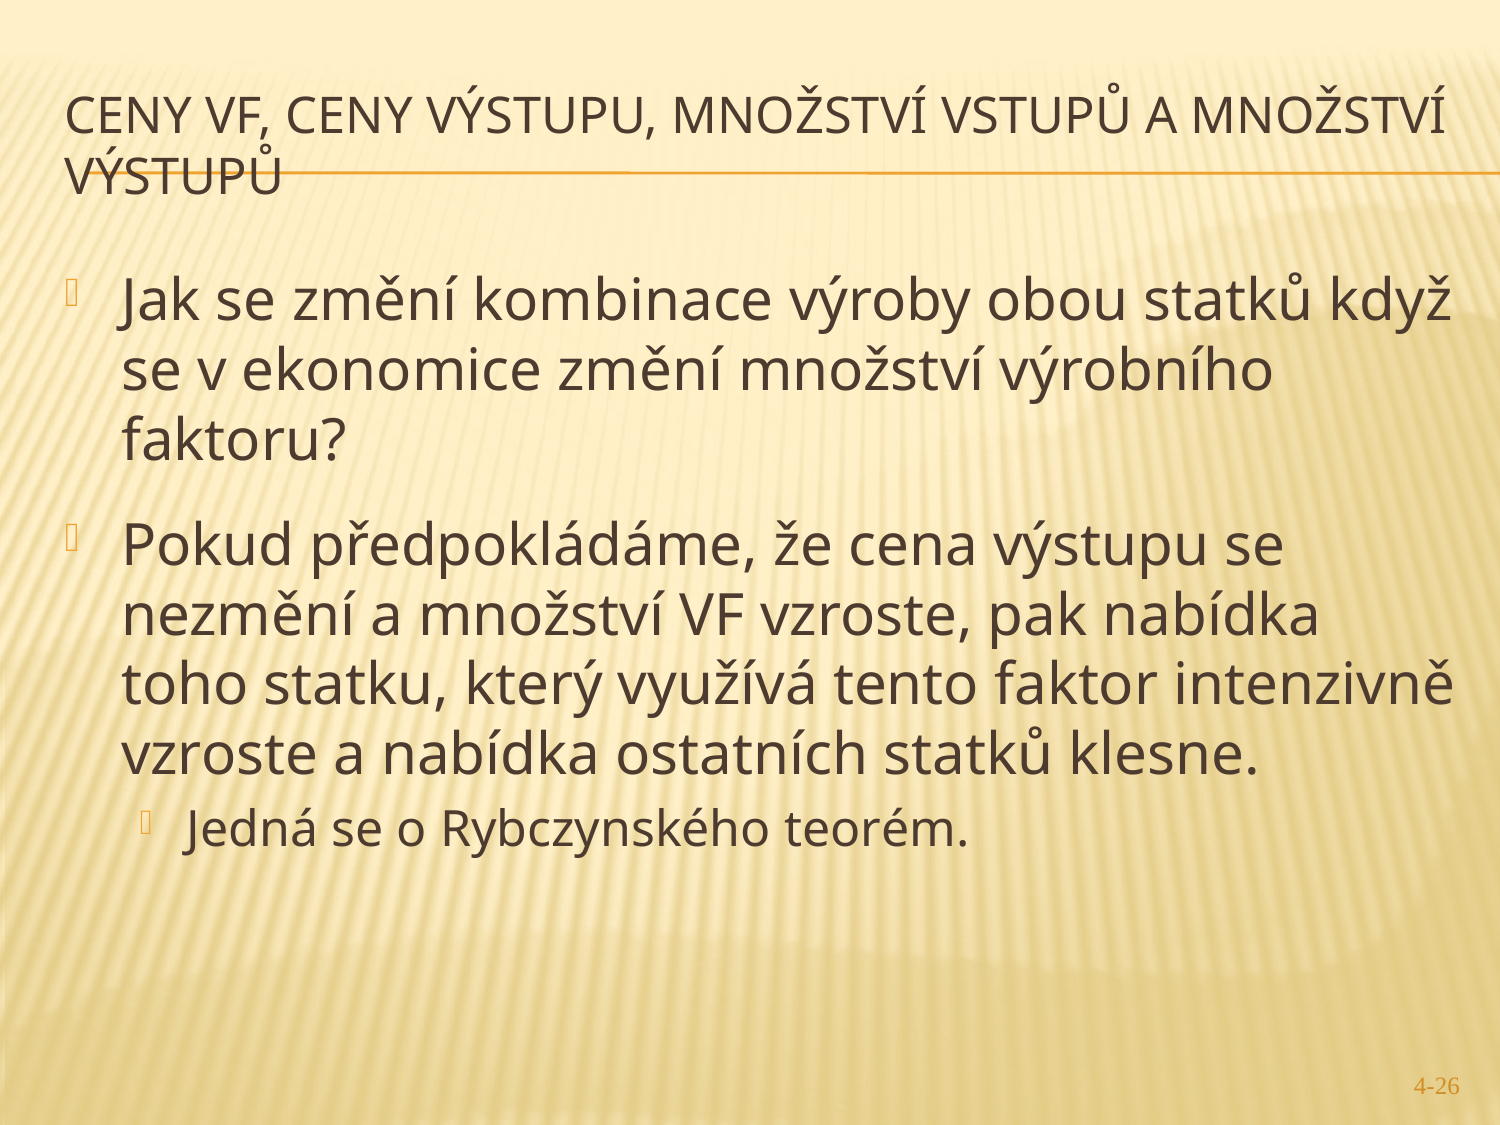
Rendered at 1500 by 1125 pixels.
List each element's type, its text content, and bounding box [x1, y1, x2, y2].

title Ceny VF, ceny výstupu, množství vstupů a množství výstupů [50, 75, 1475, 213]
list Jak se změní kombinace výroby obou statků když se v ekonomice změní množství výrobního faktoru? Pokud předpokládáme, že cena výstupu se nezmění a množství VF vzroste, pak nabídka toho statku, který využívá tento faktor intenzivně vzroste a nabídka ostatních statků klesne. Jedná se o Rybczynského teorém. [50, 254, 1475, 998]
slide_number 4-26 [1350, 1061, 1475, 1103]
